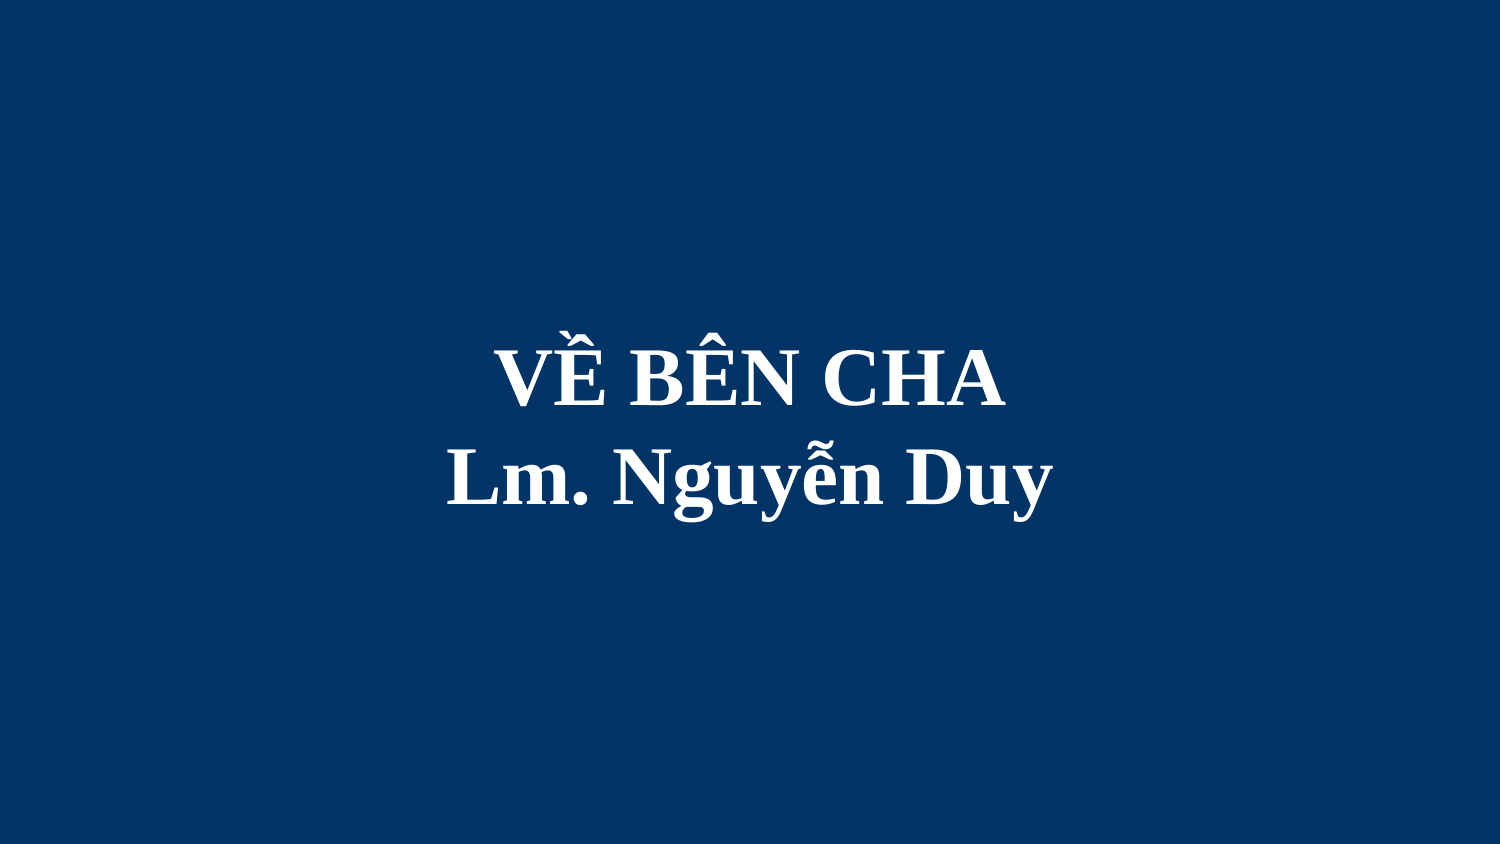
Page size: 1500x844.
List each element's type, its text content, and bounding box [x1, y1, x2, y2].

title VỀ BÊN CHA Lm. Nguyễn Duy [0, 0, 1500, 844]
